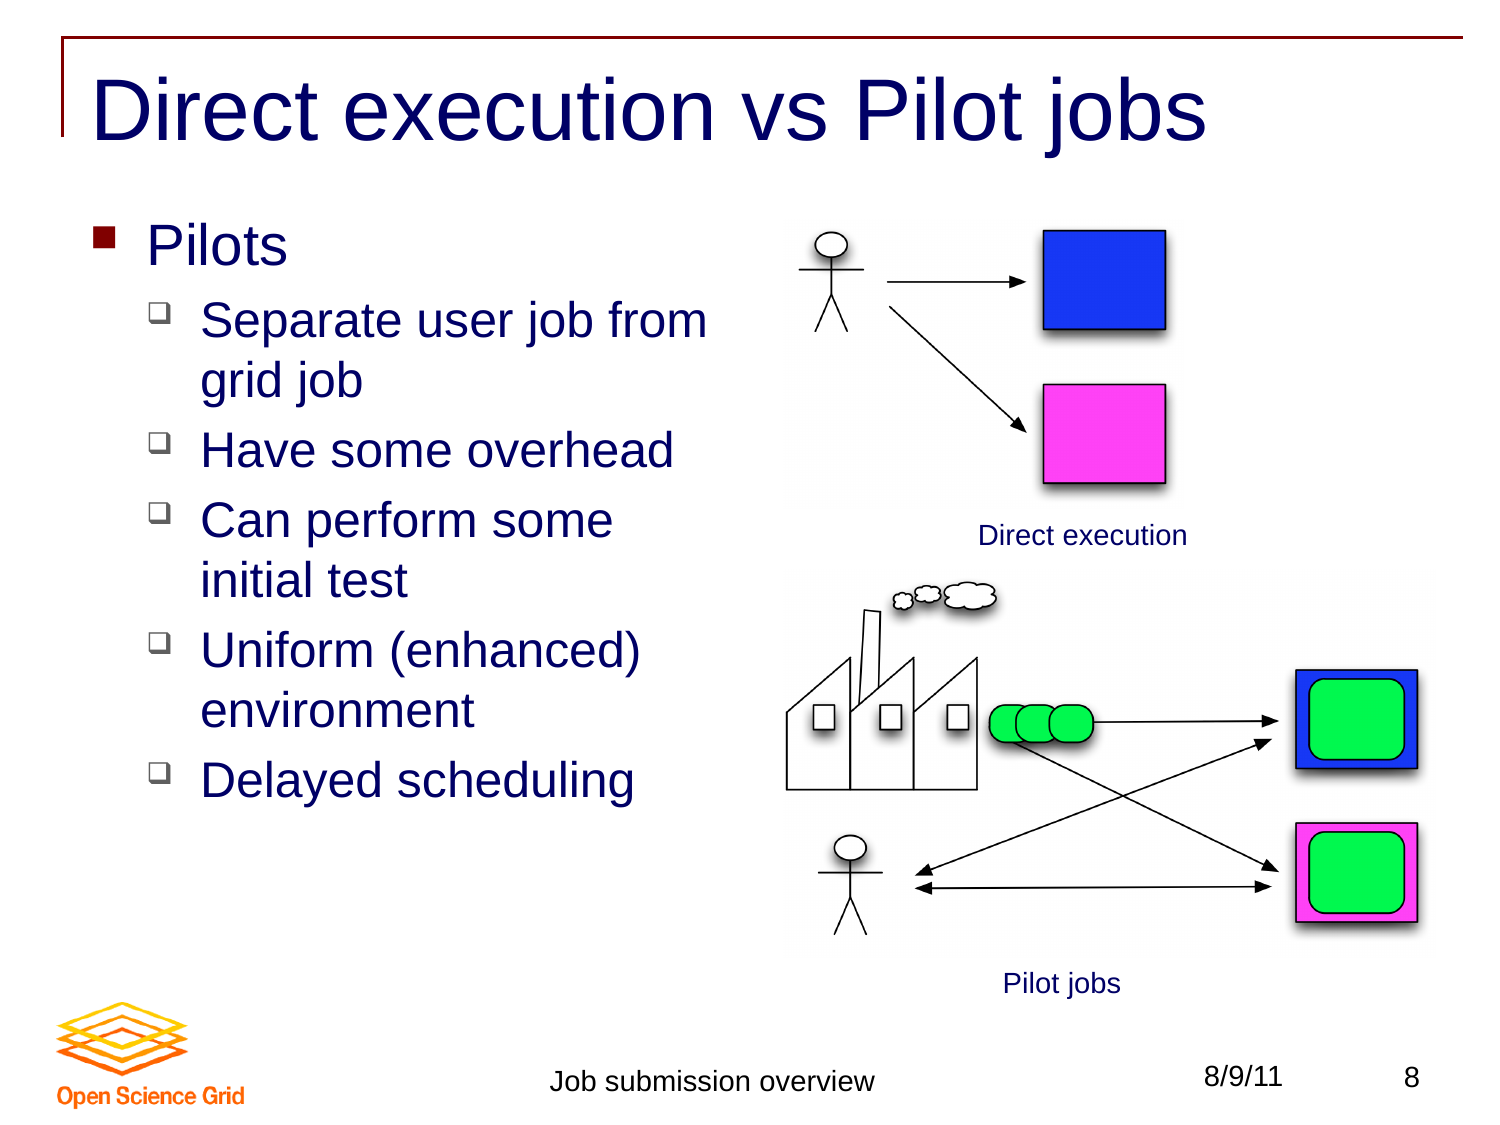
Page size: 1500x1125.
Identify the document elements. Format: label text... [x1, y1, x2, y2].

picture [783, 217, 1184, 509]
text_box Pilot jobs [987, 965, 1137, 1008]
title Direct execution vs Pilot jobs [74, 45, 1426, 188]
slide_number 8 [1324, 1049, 1436, 1101]
footer Job submission overview [262, 1049, 1163, 1105]
picture [37, 980, 263, 1125]
picture [783, 569, 1436, 958]
text_box Direct execution [962, 508, 1204, 559]
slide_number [1174, 1049, 1313, 1101]
list Pilots Separate user job from grid job Have some overhead Can perform some initial test Uniform (enhanced) environment Delayed scheduling [74, 199, 738, 1006]
